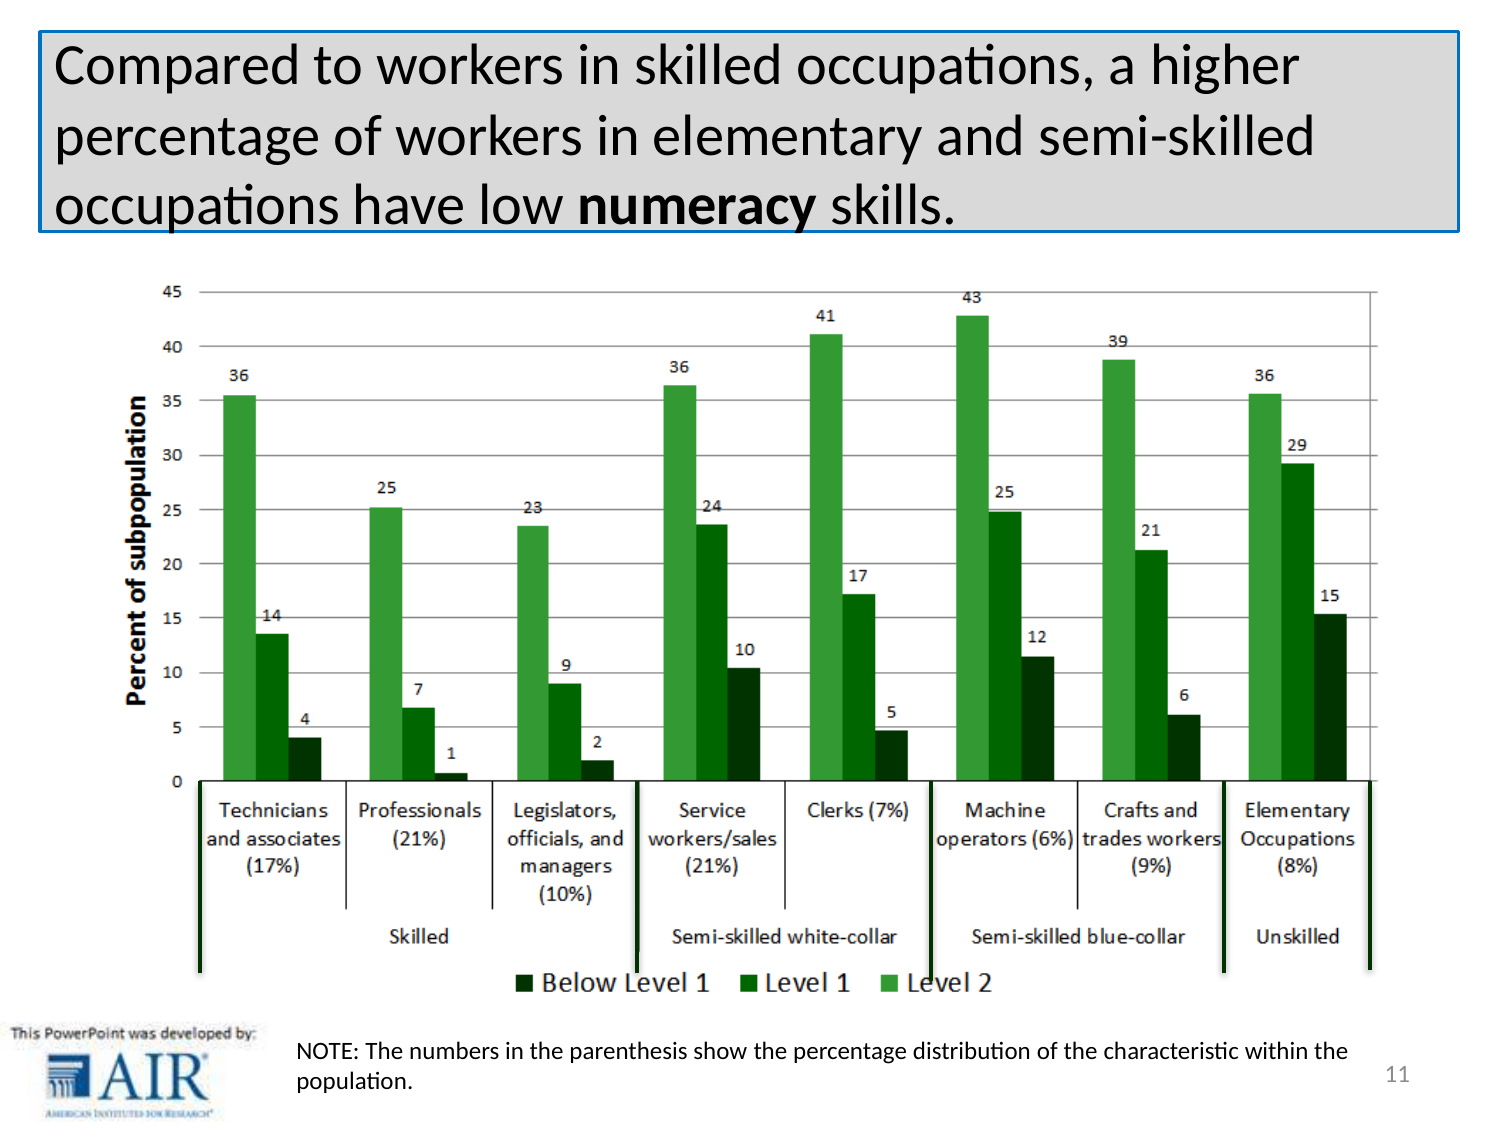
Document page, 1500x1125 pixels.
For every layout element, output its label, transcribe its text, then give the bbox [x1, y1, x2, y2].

slide_number 11 [1074, 1042, 1425, 1103]
picture [0, 269, 1391, 1125]
text_box NOTE: The numbers in the parenthesis show the percentage distribution of the characteristic within the population. [281, 1027, 1373, 1102]
text_box Compared to workers in skilled occupations, a higher percentage of workers in elementary and semi-skilled occupations have low numeracy skills. [39, 31, 1459, 232]
